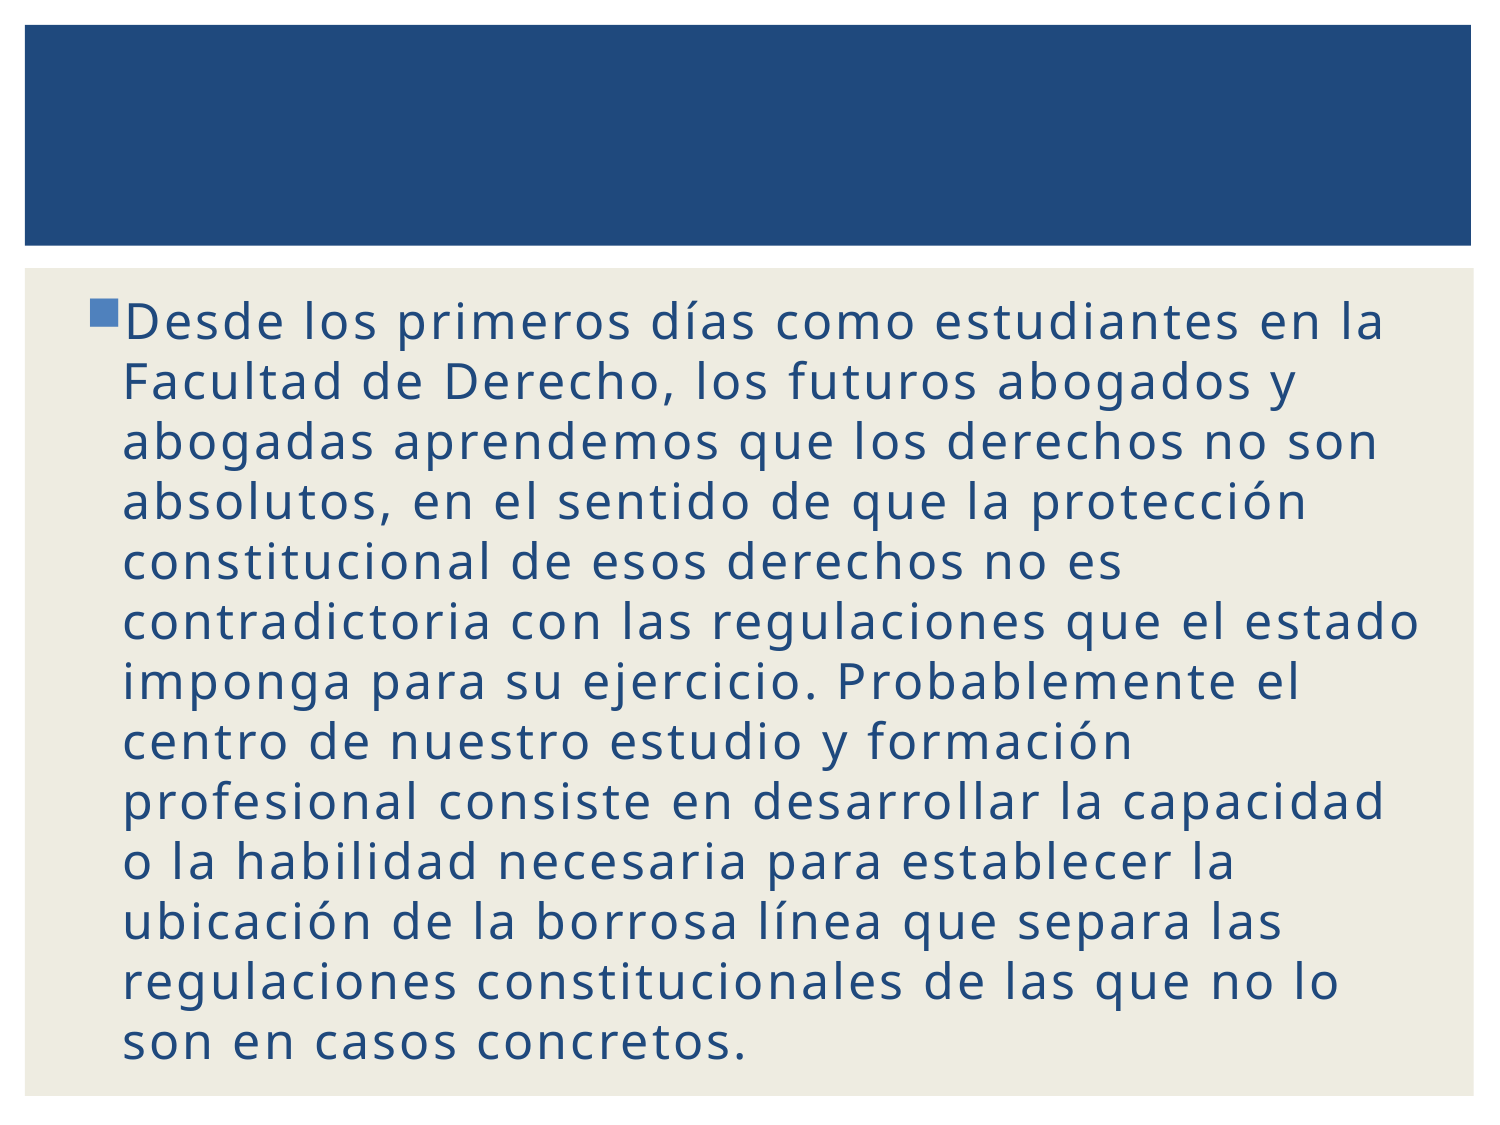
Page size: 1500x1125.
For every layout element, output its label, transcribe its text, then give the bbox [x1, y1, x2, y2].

list Desde los primeros días como estudiantes en la Facultad de Derecho, los futuros abogados y abogadas aprendemos que los derechos no son absolutos, en el sentido de que la protección constitucional de esos derechos no es contradictoria con las regulaciones que el estado imponga para su ejercicio. Probablemente el centro de nuestro estudio y formación profesional consiste en desarrollar la capacidad o la habilidad necesaria para establecer la ubicación de la borrosa línea que separa las regulaciones constitucionales de las que no lo son en casos concretos. [62, 281, 1442, 1047]
